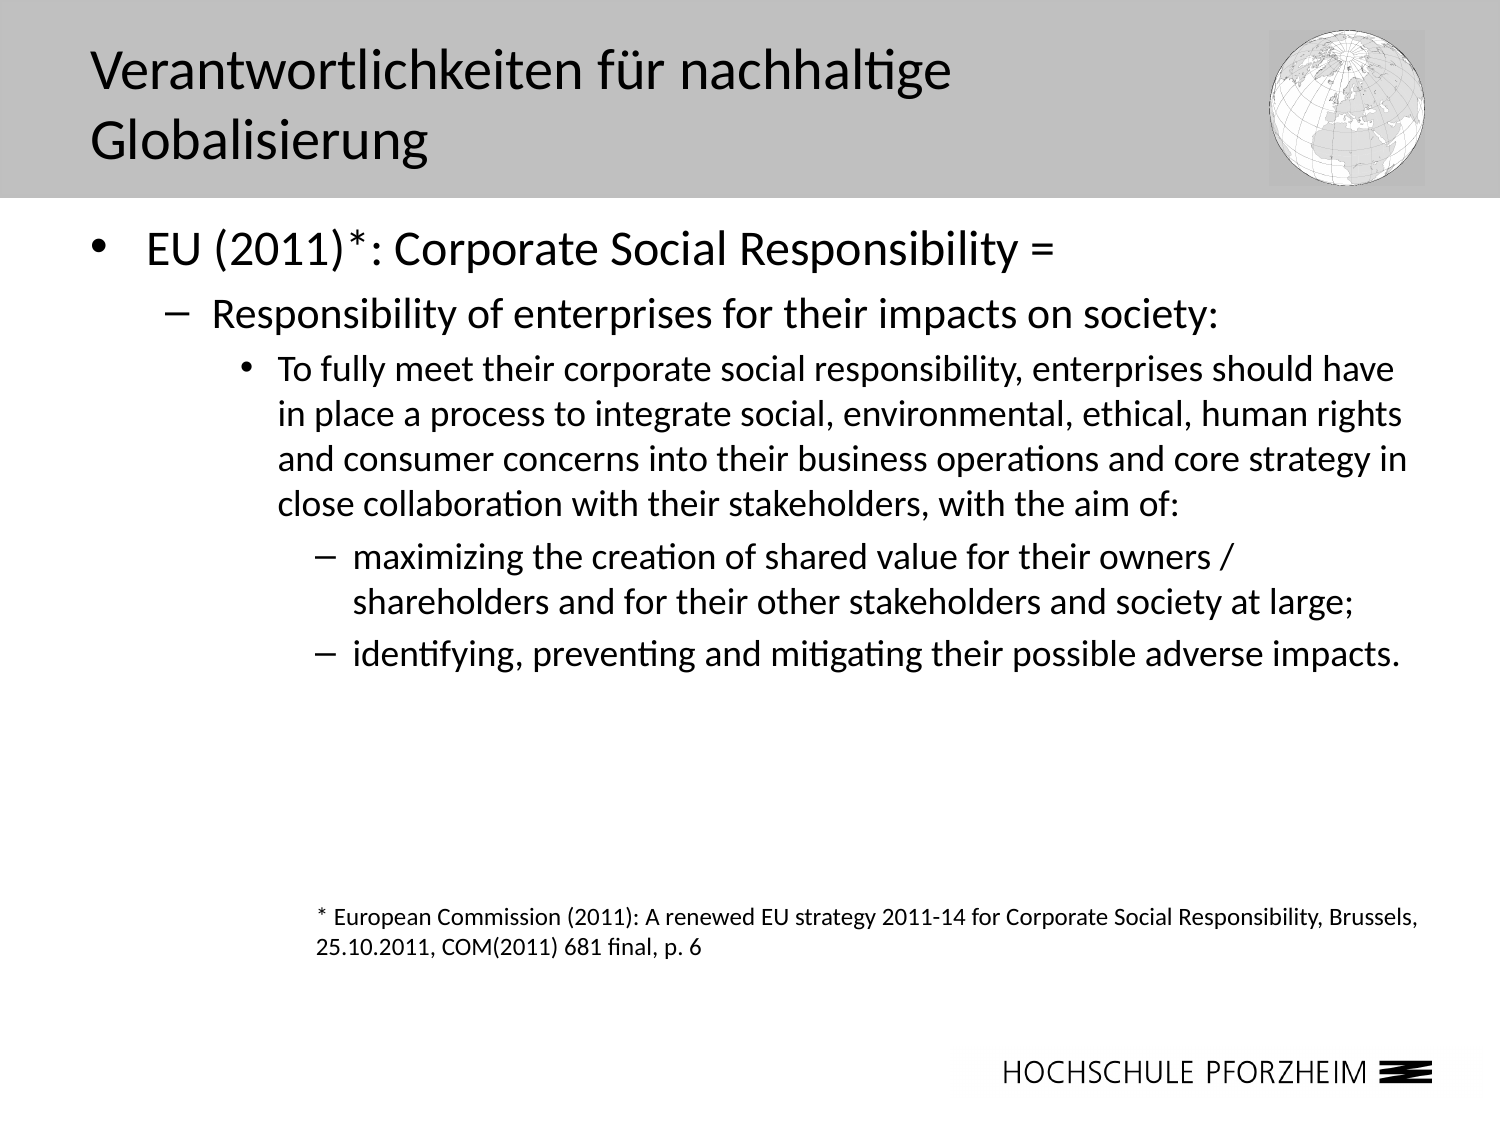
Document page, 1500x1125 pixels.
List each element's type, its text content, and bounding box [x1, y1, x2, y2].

picture [950, 1046, 1483, 1098]
title Verantwortlichkeiten für nachhaltige Globalisierung [75, 7, 1425, 195]
list EU (2011)*: Corporate Social Responsibility = Responsibility of enterprises for their impacts on society: To fully meet their corporate social responsibility, enterprises should have in place a process to integrate social, environmental, ethical, human rights and consumer concerns into their business operations and core strategy in close collaboration with their stakeholders, with the aim of: maximizing the creation of shared value for their owners / shareholders and for their other stakeholders and society at large; identifying, preventing and mitigating their possible adverse impacts. [75, 208, 1425, 1010]
text_box * European Commission (2011): A renewed EU strategy 2011-14 for Corporate Social Responsibility, Brussels, 25.10.2011, COM(2011) 681 final, p. 6 [301, 893, 1447, 968]
